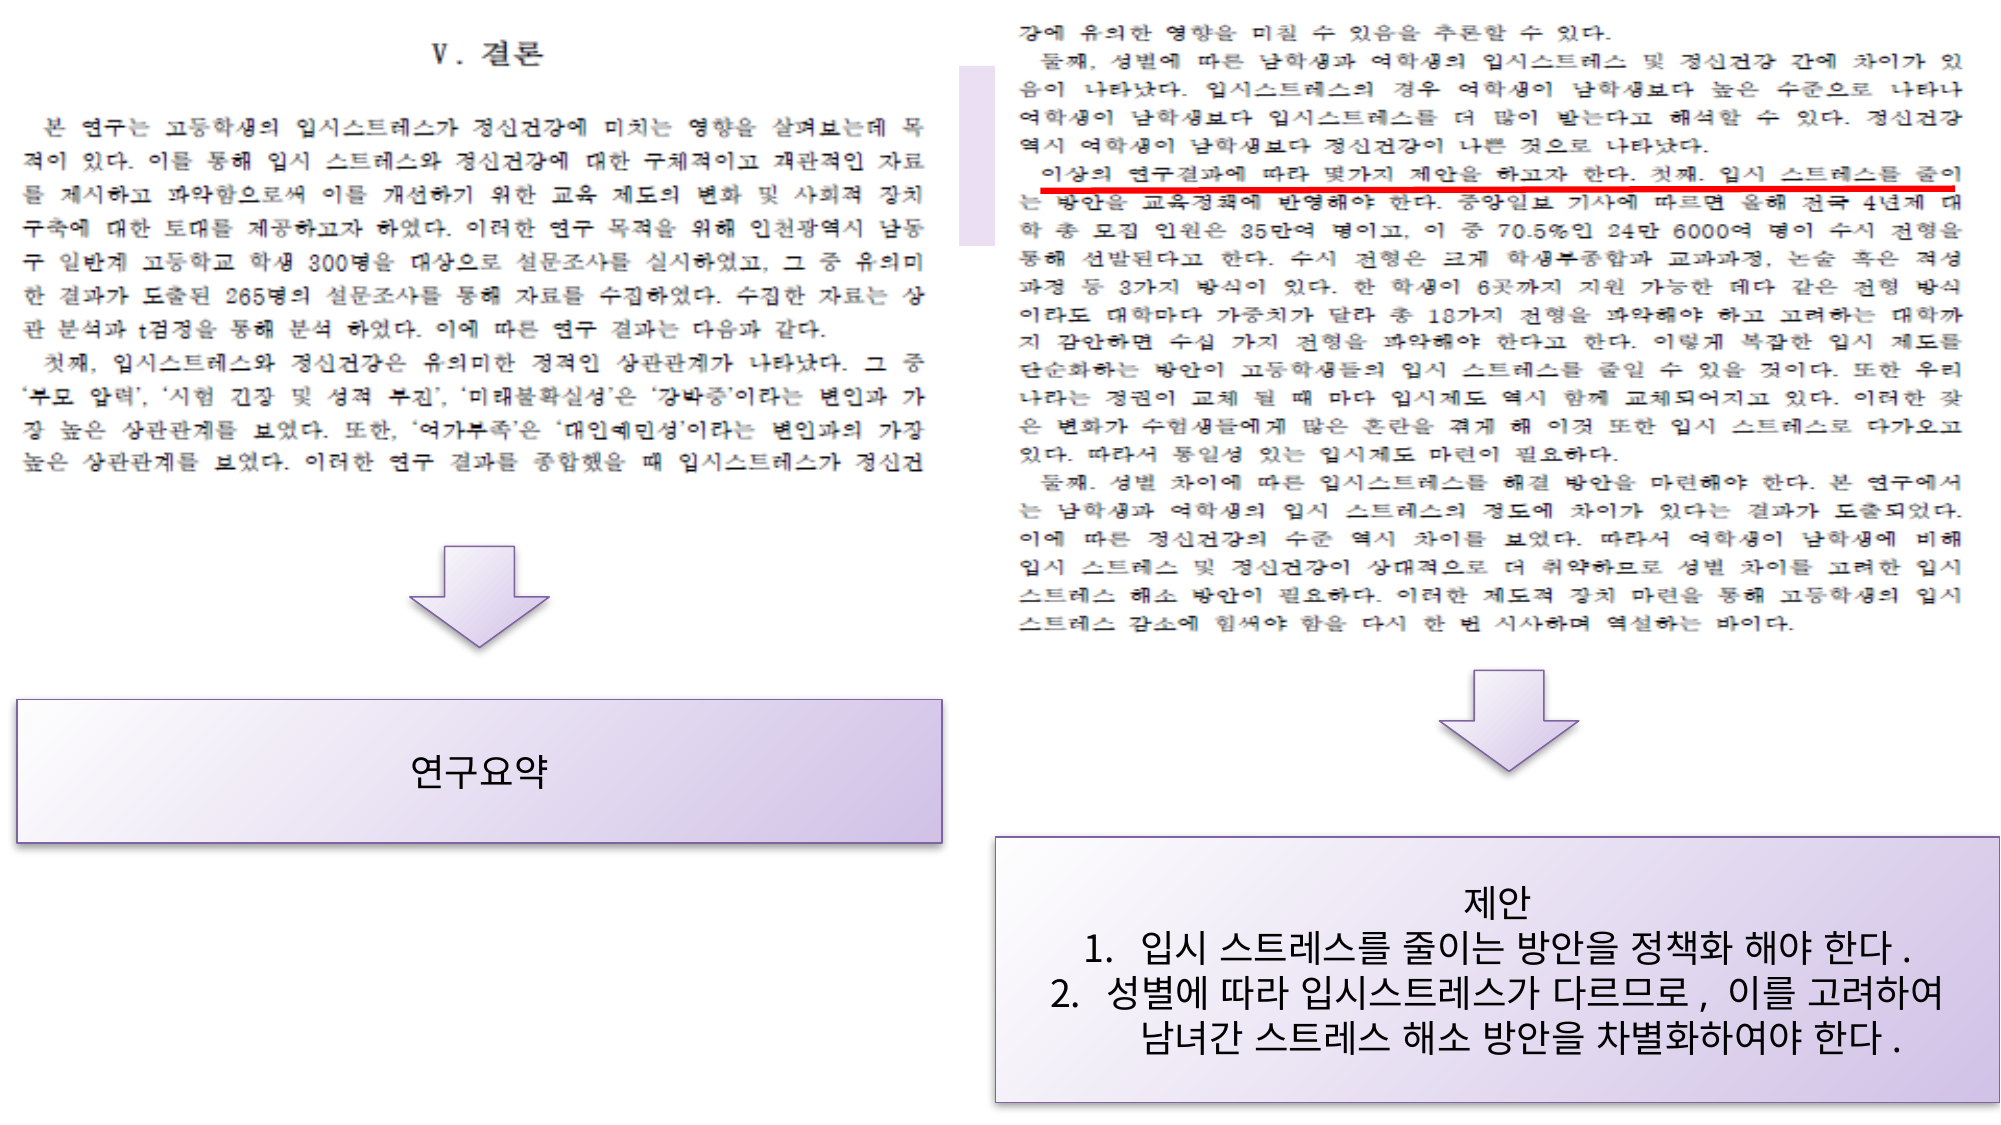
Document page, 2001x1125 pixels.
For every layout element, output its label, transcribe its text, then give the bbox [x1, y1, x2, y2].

text_box [1438, 682, 1580, 772]
picture [0, 0, 960, 495]
text_box 연구요약 [16, 699, 943, 844]
text_box [409, 545, 551, 649]
text_box 제안 입시 스트레스를 줄이는 방안을 정책화 해야 한다. 성별에 따라 입시스트레스가 다르므로, 이를 고려하여 남녀간 스트레스 해소 방안을 차별화하여야 한다. [995, 836, 2000, 1103]
picture [995, 0, 2000, 671]
